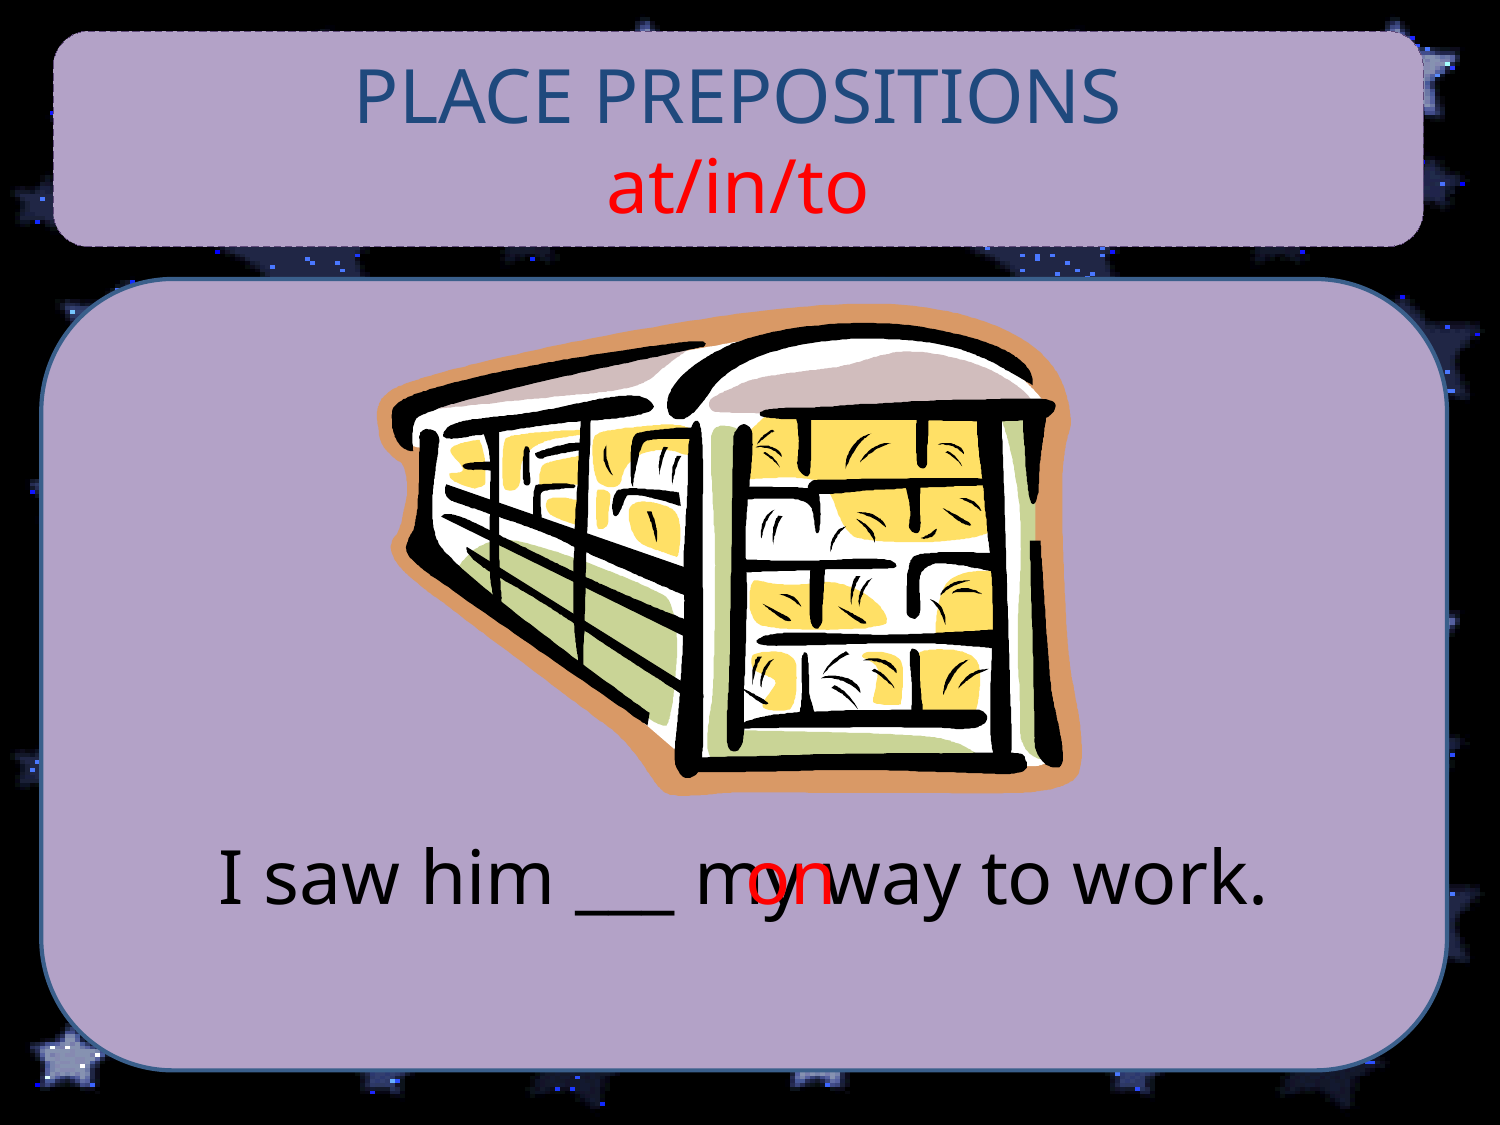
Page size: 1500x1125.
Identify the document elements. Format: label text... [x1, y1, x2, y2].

text_box [39, 276, 1450, 1073]
picture [0, 0, 1500, 1125]
text_box on [667, 822, 916, 927]
text_box I saw him ___ my way to work. [100, 822, 667, 927]
text_box I saw him ___ my way to work. [916, 822, 1388, 927]
text_box PLACE PREPOSITIONS at/in/to [53, 31, 1424, 247]
